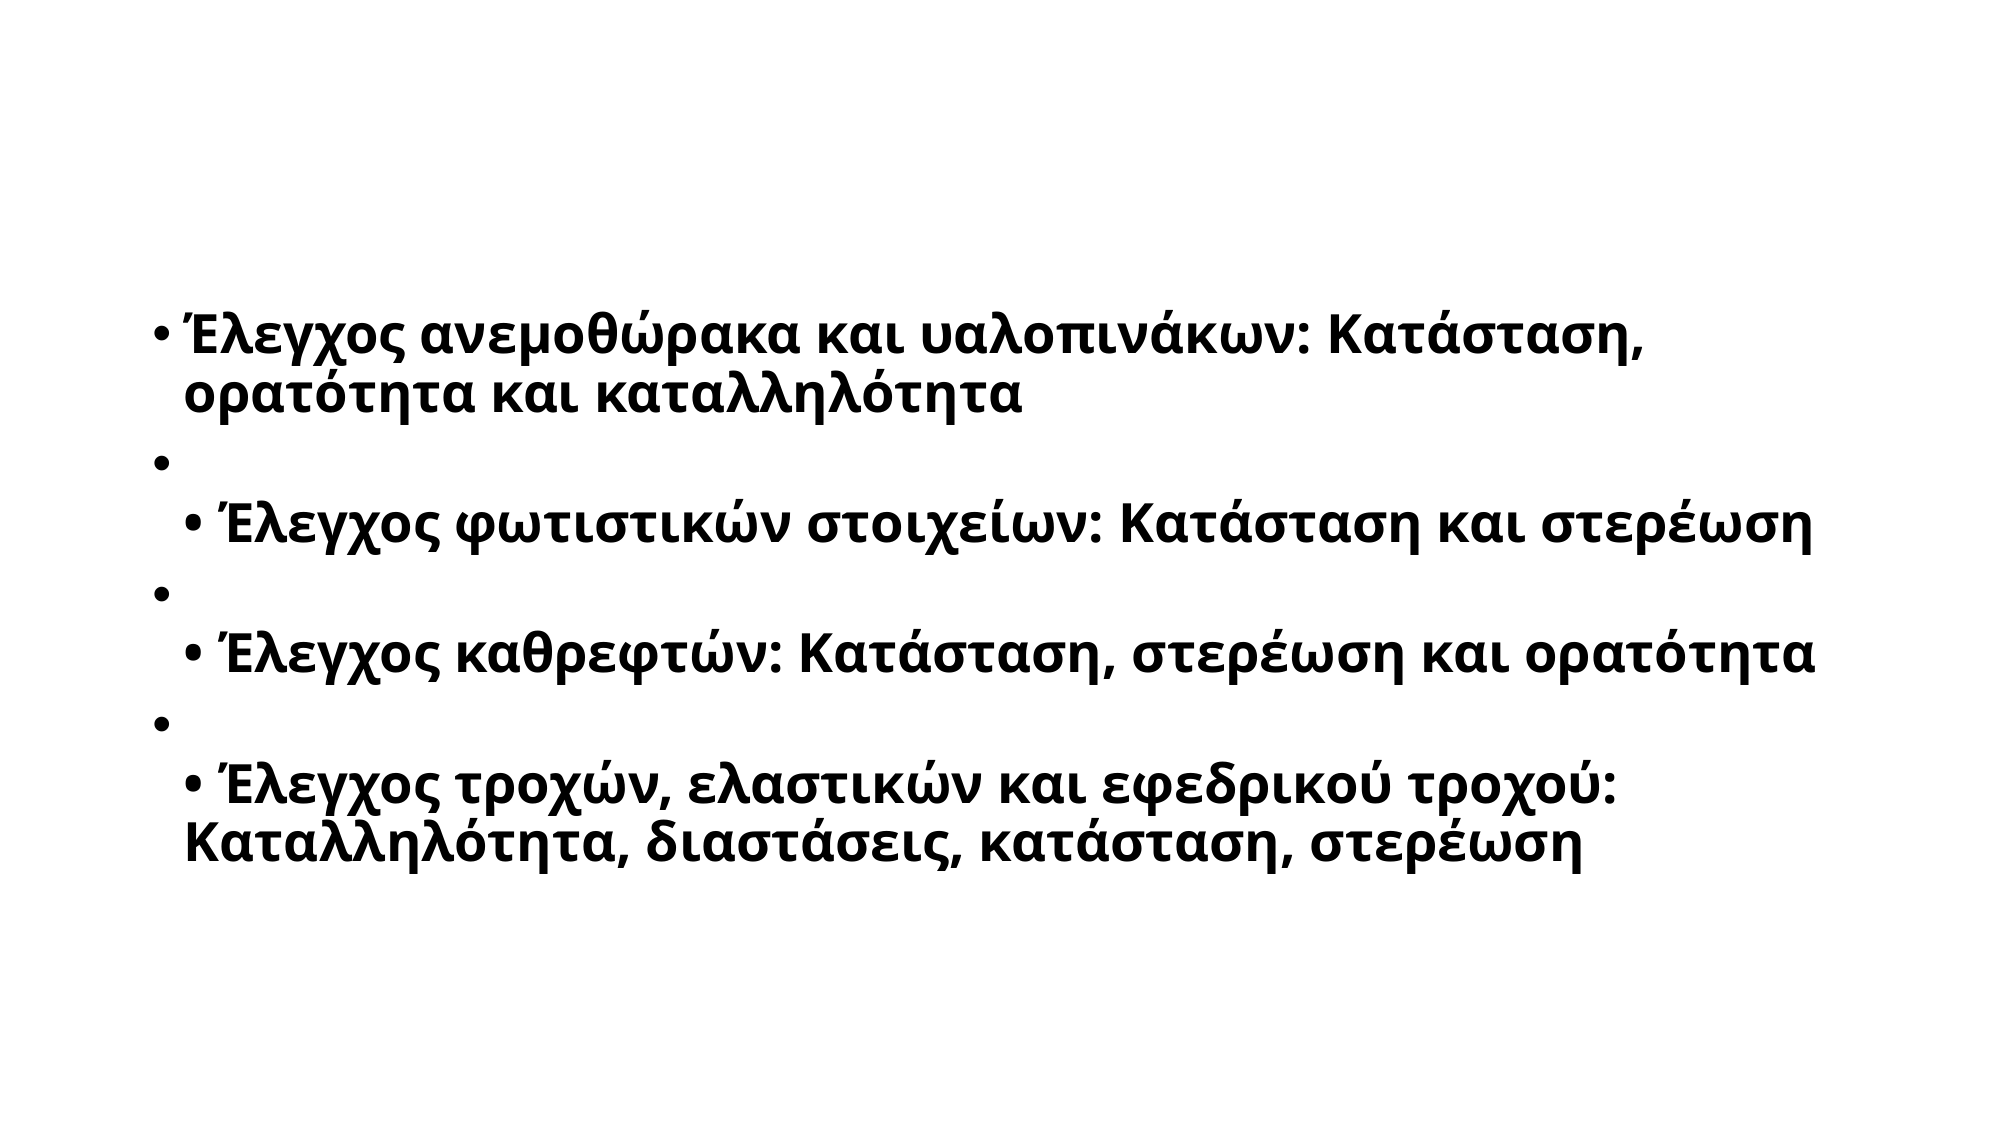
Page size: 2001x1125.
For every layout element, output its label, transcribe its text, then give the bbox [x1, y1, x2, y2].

list Έλεγχος ανεμοθώρακα και υαλοπινάκων: Κατάσταση, ορατότητα και καταλληλότητα • Έλεγχος φωτιστικών στοιχείων: Κατάσταση και στερέωση • Έλεγχος καθρεφτών: Κατάσταση, στερέωση και ορατότητα • Έλεγχος τροχών, ελαστικών και εφεδρικού τροχού: Καταλληλότητα, διαστάσεις, κατάσταση, στερέωση [137, 299, 1863, 1014]
